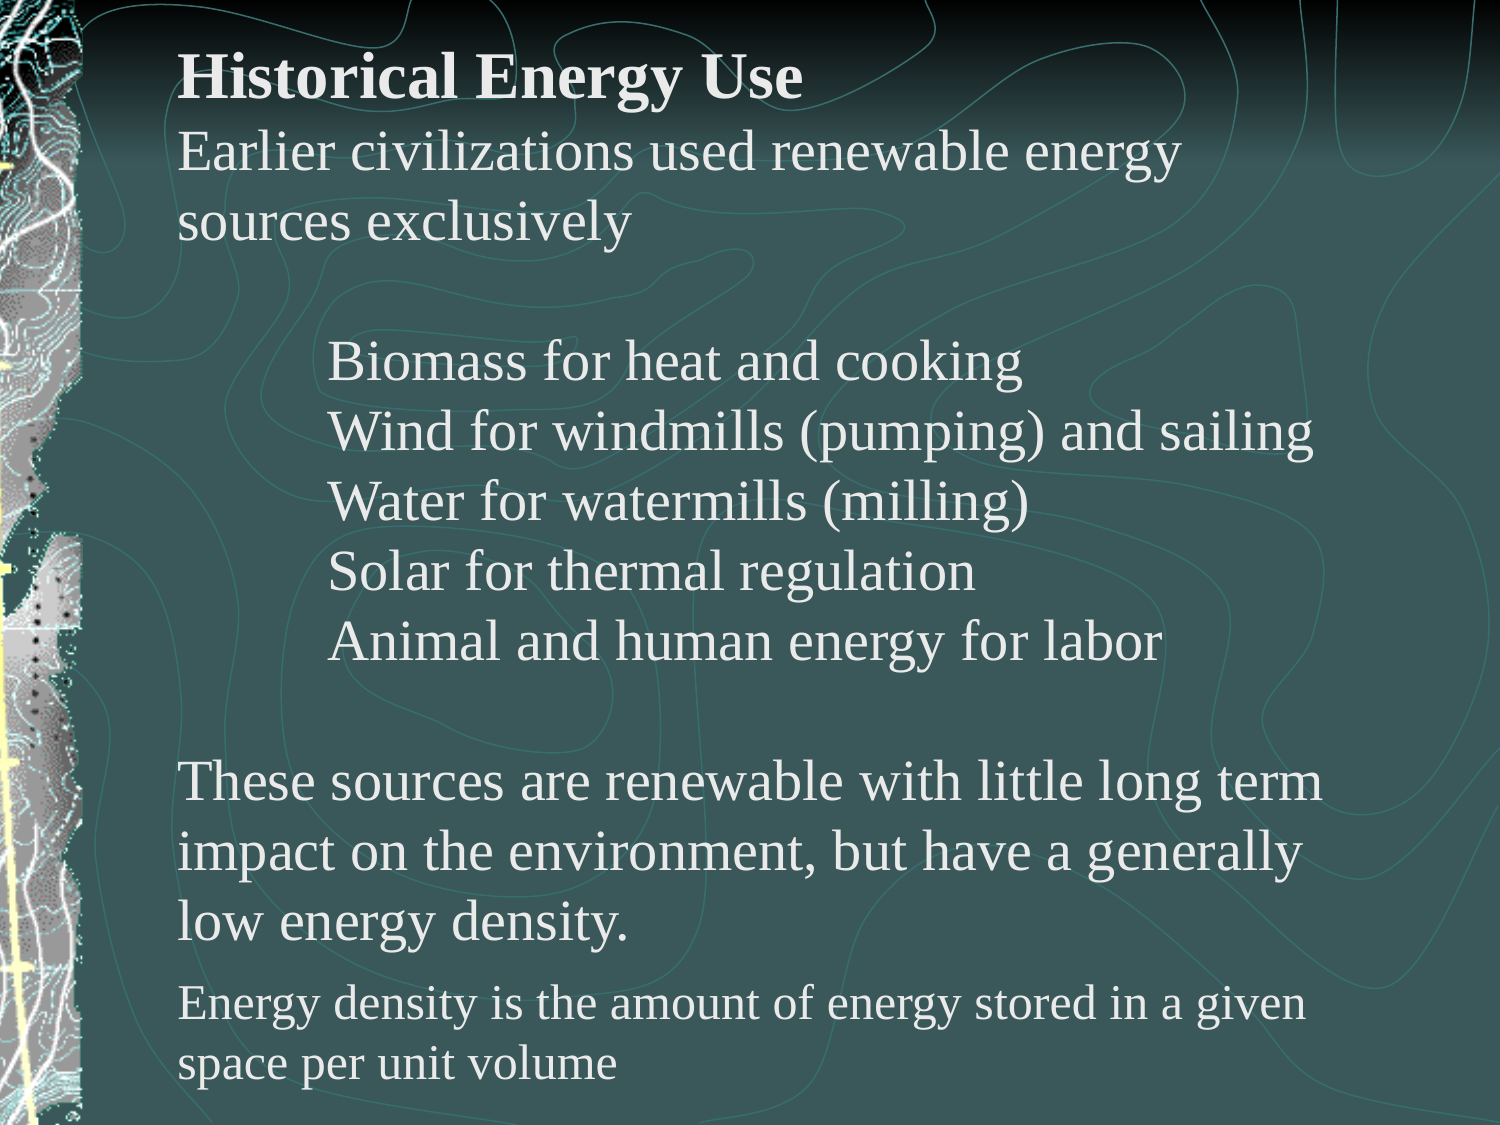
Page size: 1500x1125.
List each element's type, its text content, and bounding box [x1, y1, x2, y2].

picture [0, 0, 85, 1125]
text_box Energy density is the amount of energy stored in a given space per unit volume [162, 962, 1350, 1098]
text_box Historical Energy Use Earlier civilizations used renewable energy sources exclusively Biomass for heat and cooking Wind for windmills (pumping) and sailing Water for watermills (milling) Solar for thermal regulation Animal and human energy for labor These sources are renewable with little long term impact on the environment, but have a generally low energy density. [162, 24, 1375, 960]
